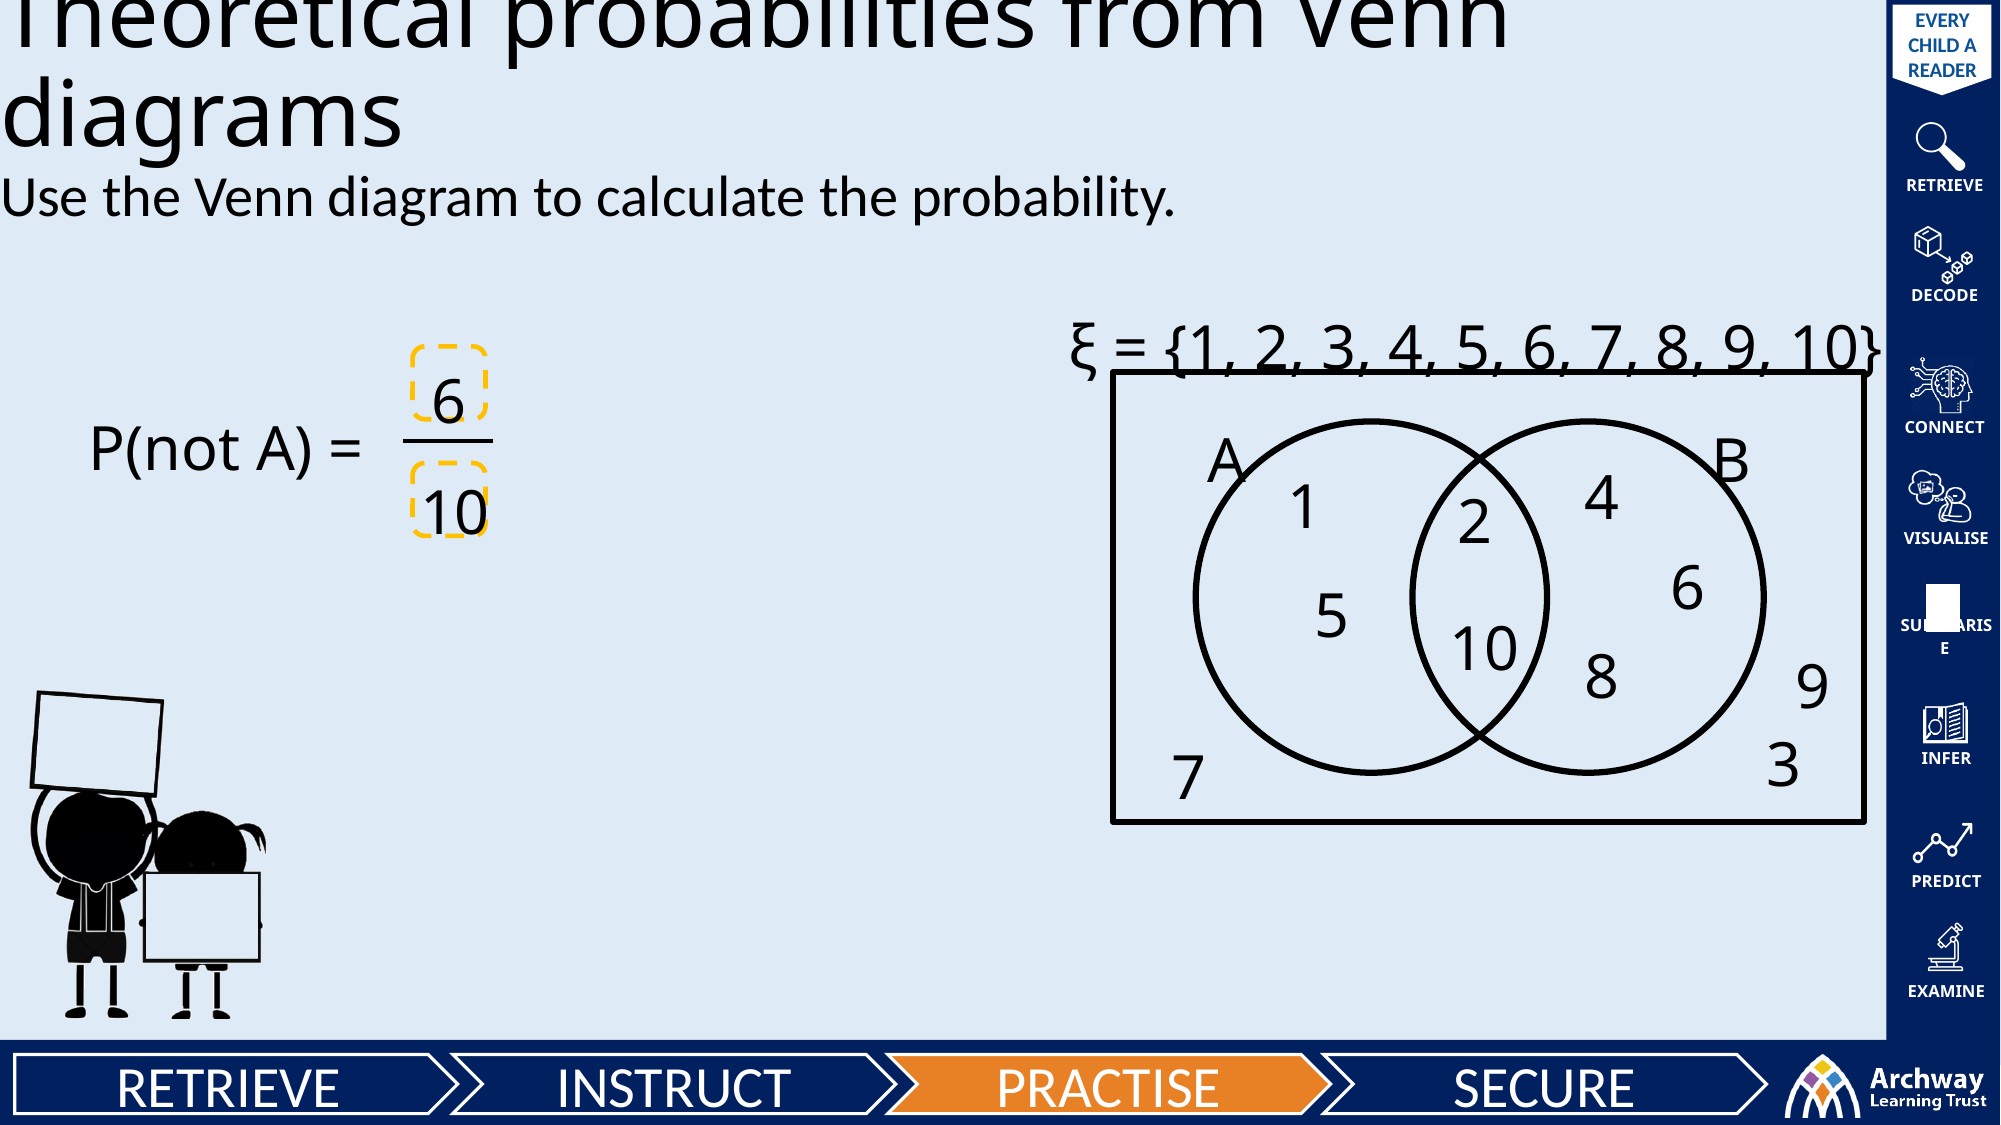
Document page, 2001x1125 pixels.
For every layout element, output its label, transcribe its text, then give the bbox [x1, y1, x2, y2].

text_box 10 [420, 462, 493, 542]
text_box 4 [1584, 458, 1640, 533]
text_box P(not A) = [88, 398, 397, 478]
text_box ξ = {1, 2, 3, 4, 5, 6, 7, 8, 9, 10} [1068, 297, 1930, 365]
text_box 2 [1457, 482, 1513, 557]
text_box [1195, 421, 1479, 773]
text_box A [1207, 410, 1263, 478]
title Theoretical probabilities from Venn diagrams [0, 0, 1725, 135]
picture [23, 683, 275, 1019]
text_box 10 [1449, 609, 1523, 683]
text_box [412, 464, 420, 535]
text_box 5 [1314, 576, 1370, 651]
text_box 6 [1669, 548, 1725, 623]
picture [1783, 1053, 1987, 1118]
text_box 7 [1171, 738, 1227, 812]
text_box [412, 346, 483, 420]
text_box 1 [1287, 467, 1343, 542]
text_box 6 [430, 351, 504, 432]
text_box 3 [1766, 725, 1822, 799]
text_box B [1711, 410, 1767, 478]
text_box [1112, 372, 1864, 822]
text_box 9 [1795, 647, 1851, 721]
list Use the Venn diagram to calculate the probability. [0, 166, 1802, 237]
text_box 8 [1584, 637, 1640, 711]
text_box [1412, 421, 1764, 773]
